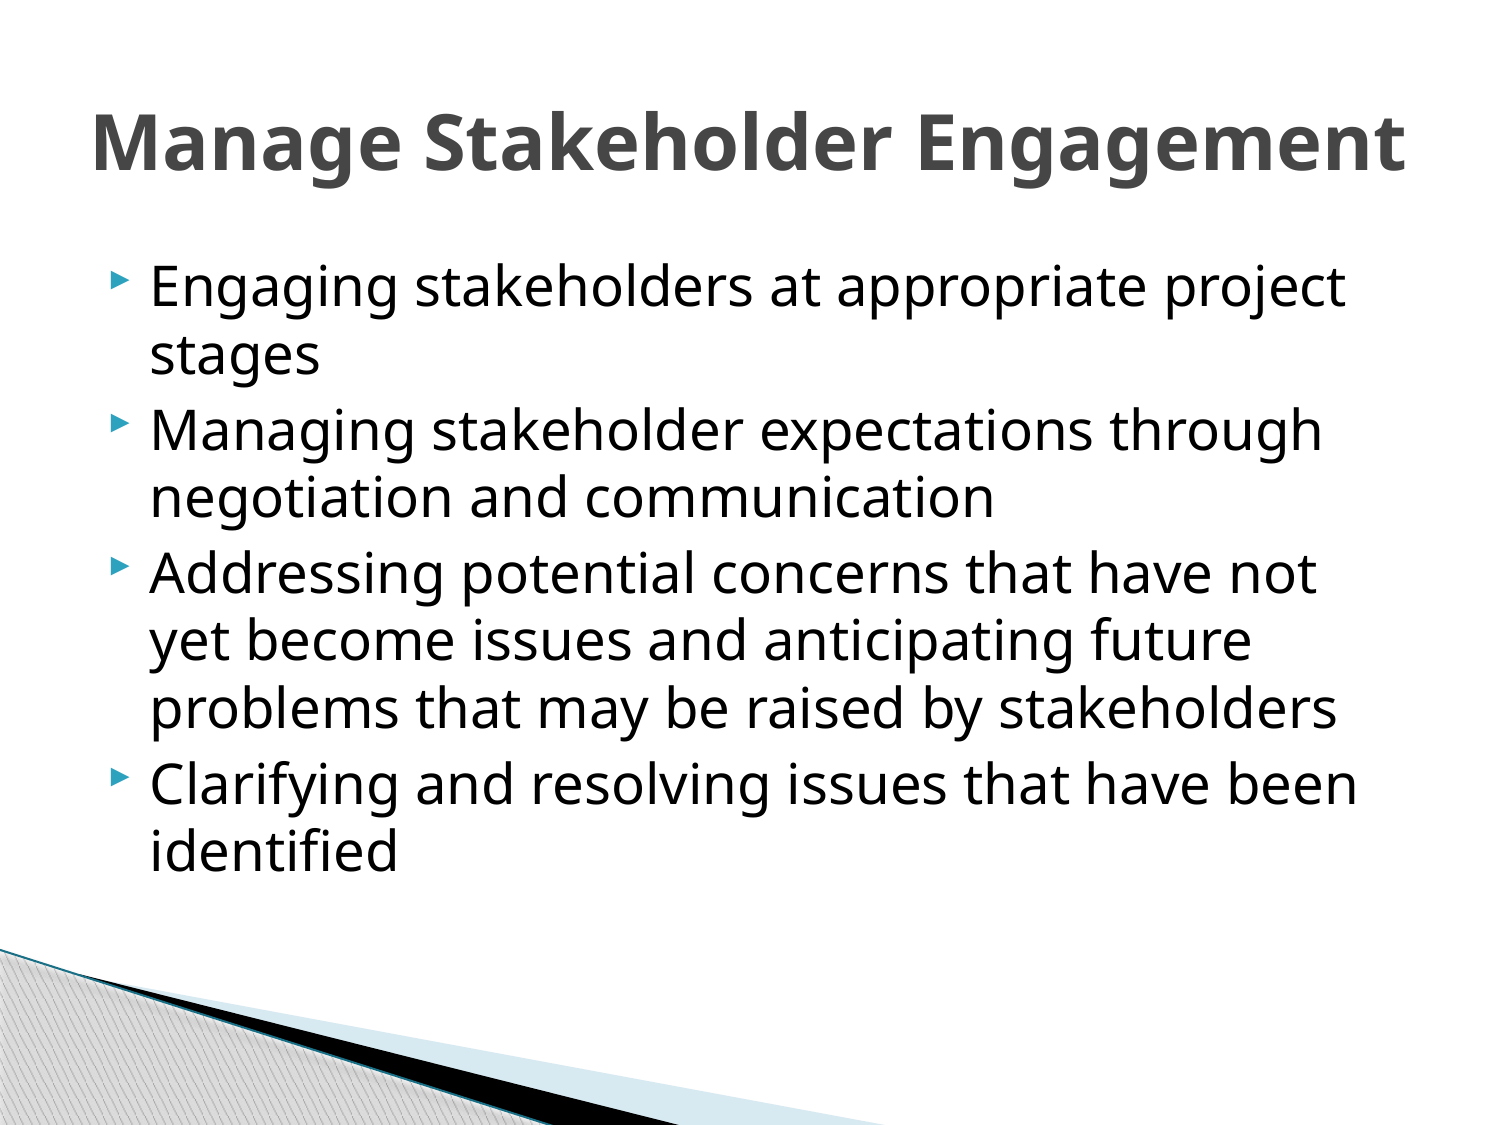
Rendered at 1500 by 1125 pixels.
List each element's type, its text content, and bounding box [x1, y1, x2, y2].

list Engaging stakeholders at appropriate project stages Managing stakeholder expectations through negotiation and communication Addressing potential concerns that have not yet become issues and anticipating future problems that may be raised by stakeholders Clarifying and resolving issues that have been identified [75, 243, 1425, 986]
title Manage Stakeholder Engagement [75, 45, 1425, 233]
